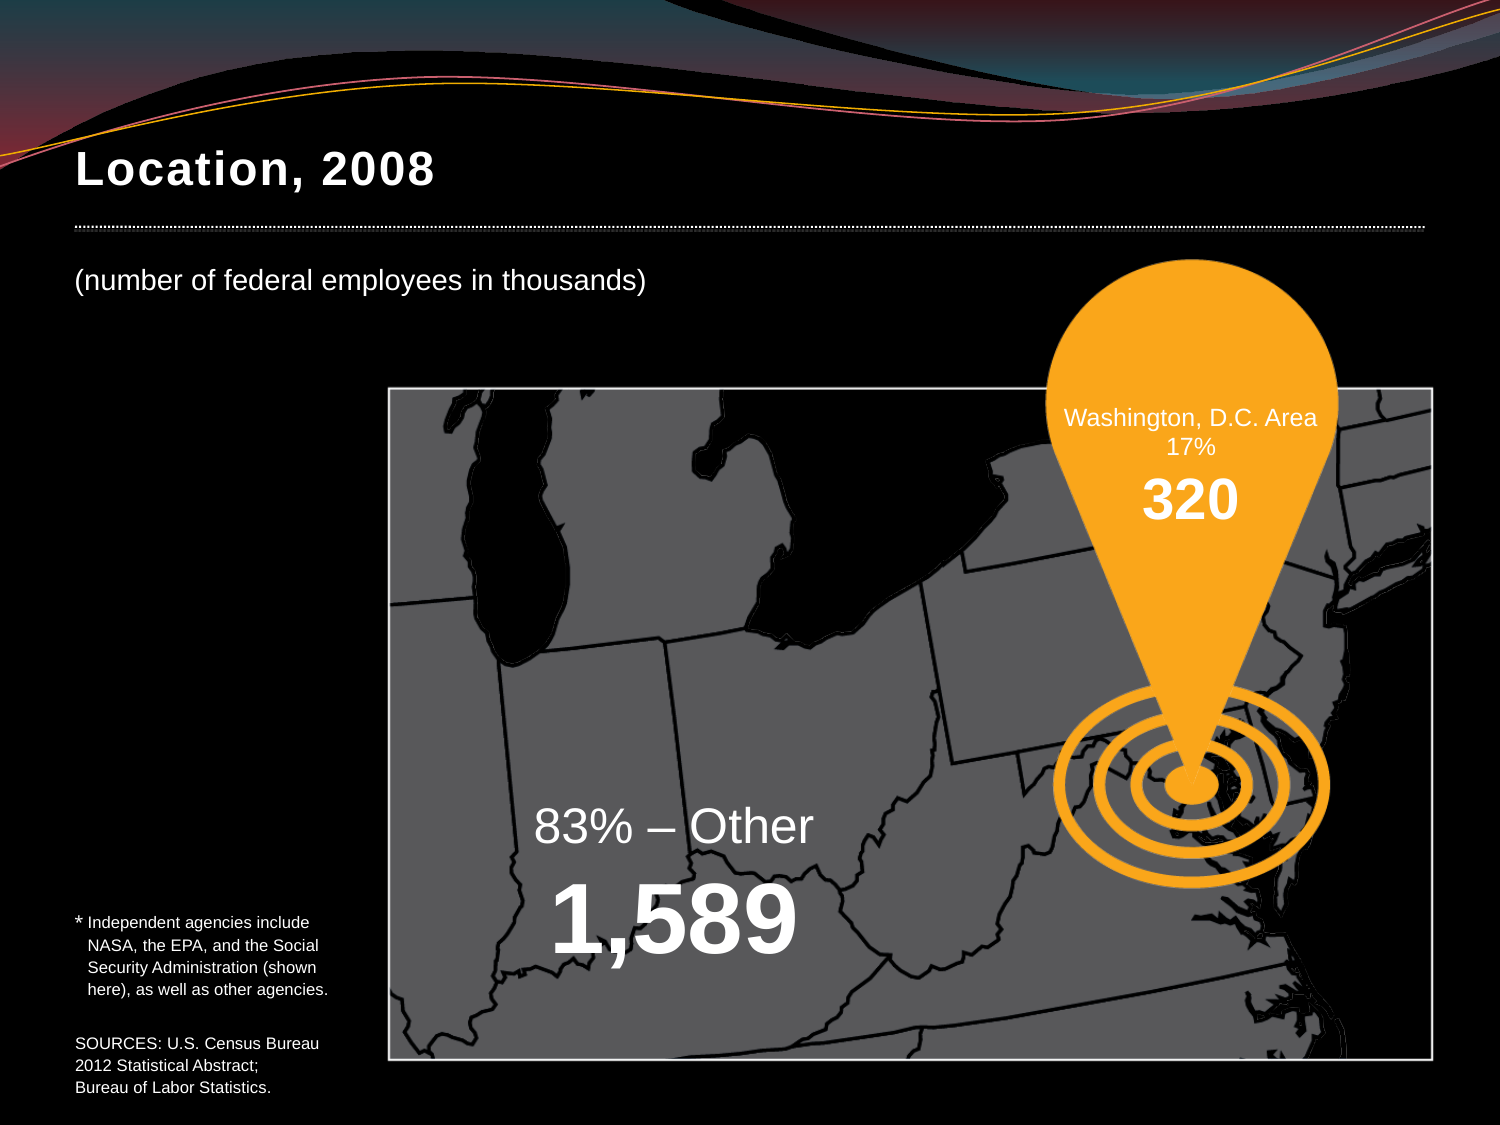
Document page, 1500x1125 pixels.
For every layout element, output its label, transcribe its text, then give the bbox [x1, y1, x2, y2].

picture [343, 339, 1487, 1111]
picture [1021, 829, 1361, 903]
text_box Independent agencies include NASA, the EPA, and the Social Security Administration (shown here), as well as other agencies. [74, 902, 336, 1007]
text_box (number of federal employees in thousands) [74, 241, 822, 290]
text_box Location, 2008 [74, 129, 1425, 226]
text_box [938, 225, 1457, 819]
text_box SOURCES: U.S. Census Bureau 2012 Statistical Abstract; Bureau of Labor Statistics. [75, 1023, 336, 1104]
